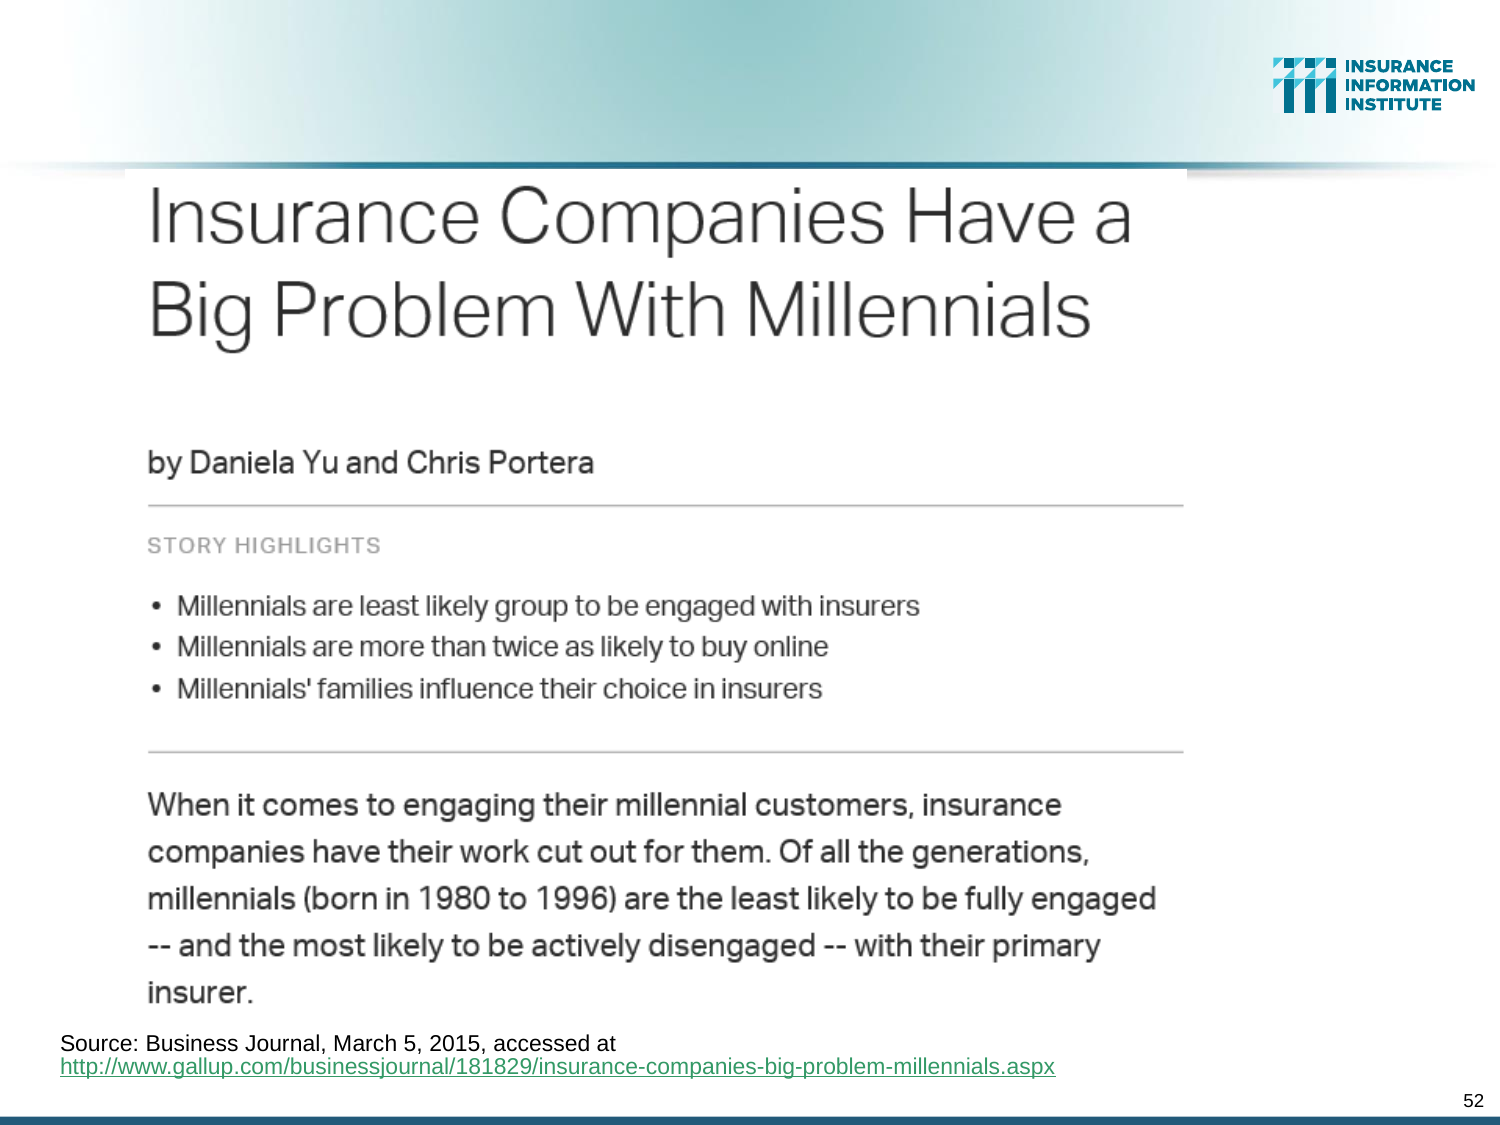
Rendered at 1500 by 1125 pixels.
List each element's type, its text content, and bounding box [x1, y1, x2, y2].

picture [0, 0, 1500, 1031]
text_box Source: Business Journal, March 5, 2015, accessed at http://www.gallup.com/businessjournal/181829/insurance-companies-big-problem-millennials.aspx [0, 999, 1405, 1102]
slide_number 52 [1410, 1091, 1485, 1112]
